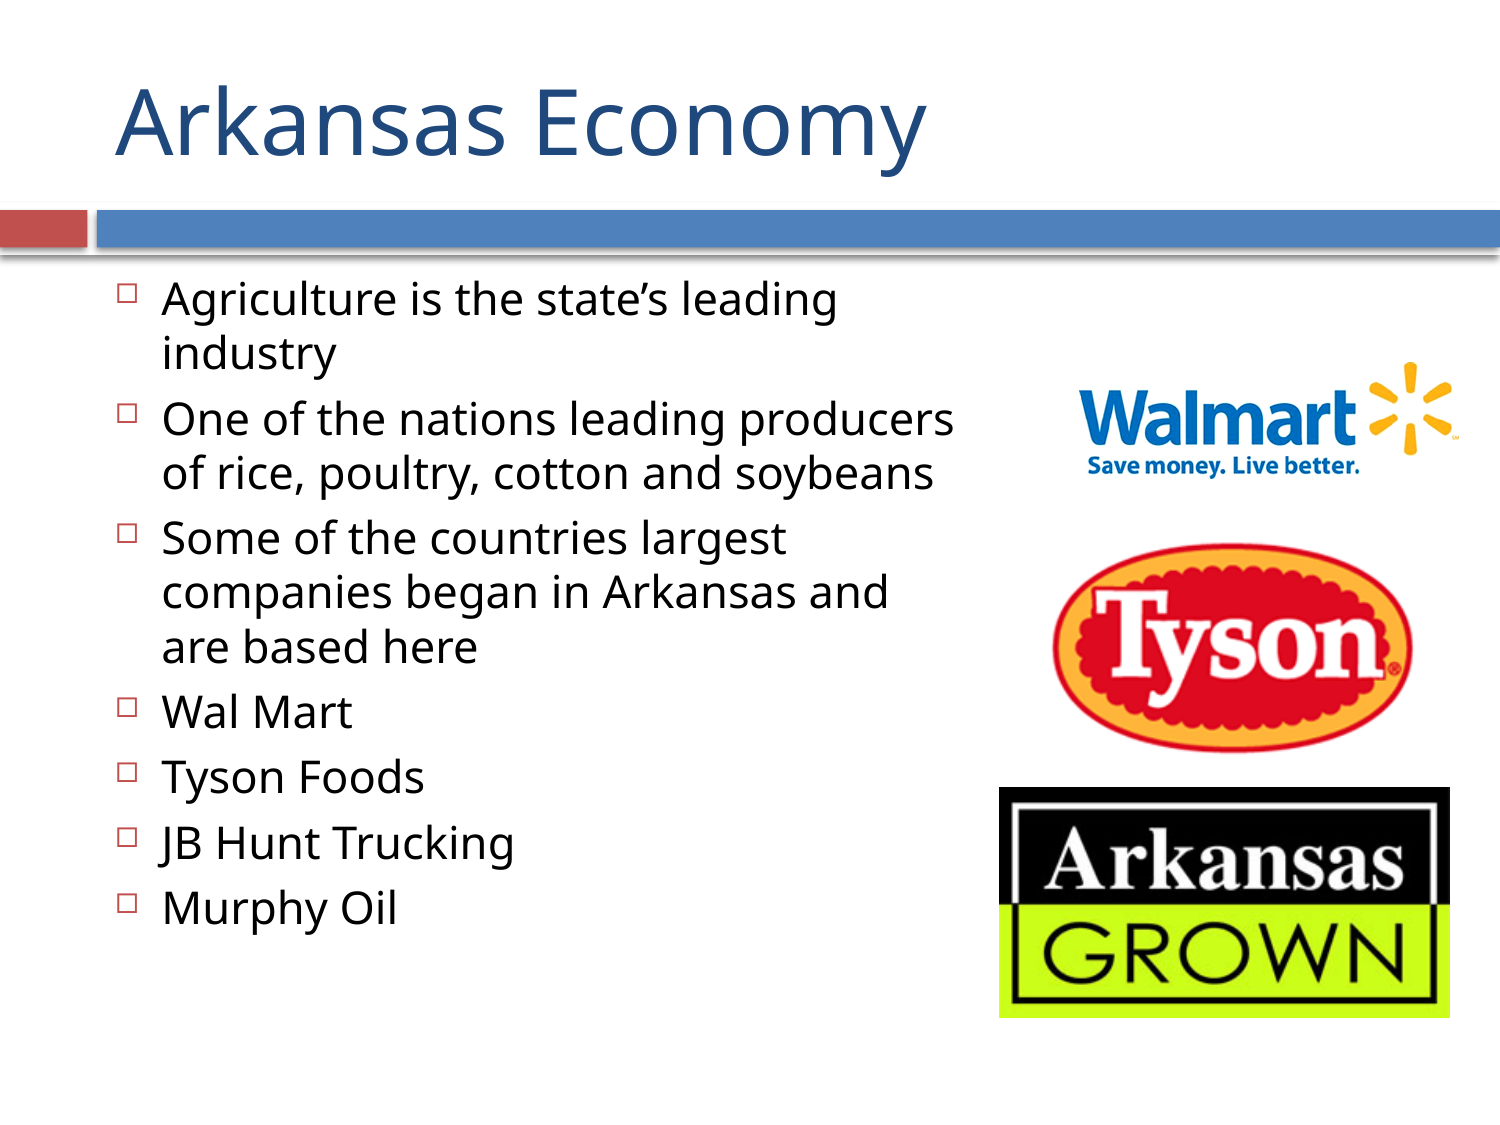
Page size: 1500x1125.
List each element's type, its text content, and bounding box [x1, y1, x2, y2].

title Arkansas Economy [100, 37, 1438, 200]
picture [1049, 274, 1463, 773]
picture [999, 787, 1451, 1018]
list Agriculture is the state’s leading industry One of the nations leading producers of rice, poultry, cotton and soybeans Some of the countries largest companies began in Arkansas and are based here Wal Mart Tyson Foods JB Hunt Trucking Murphy Oil [100, 262, 975, 1000]
